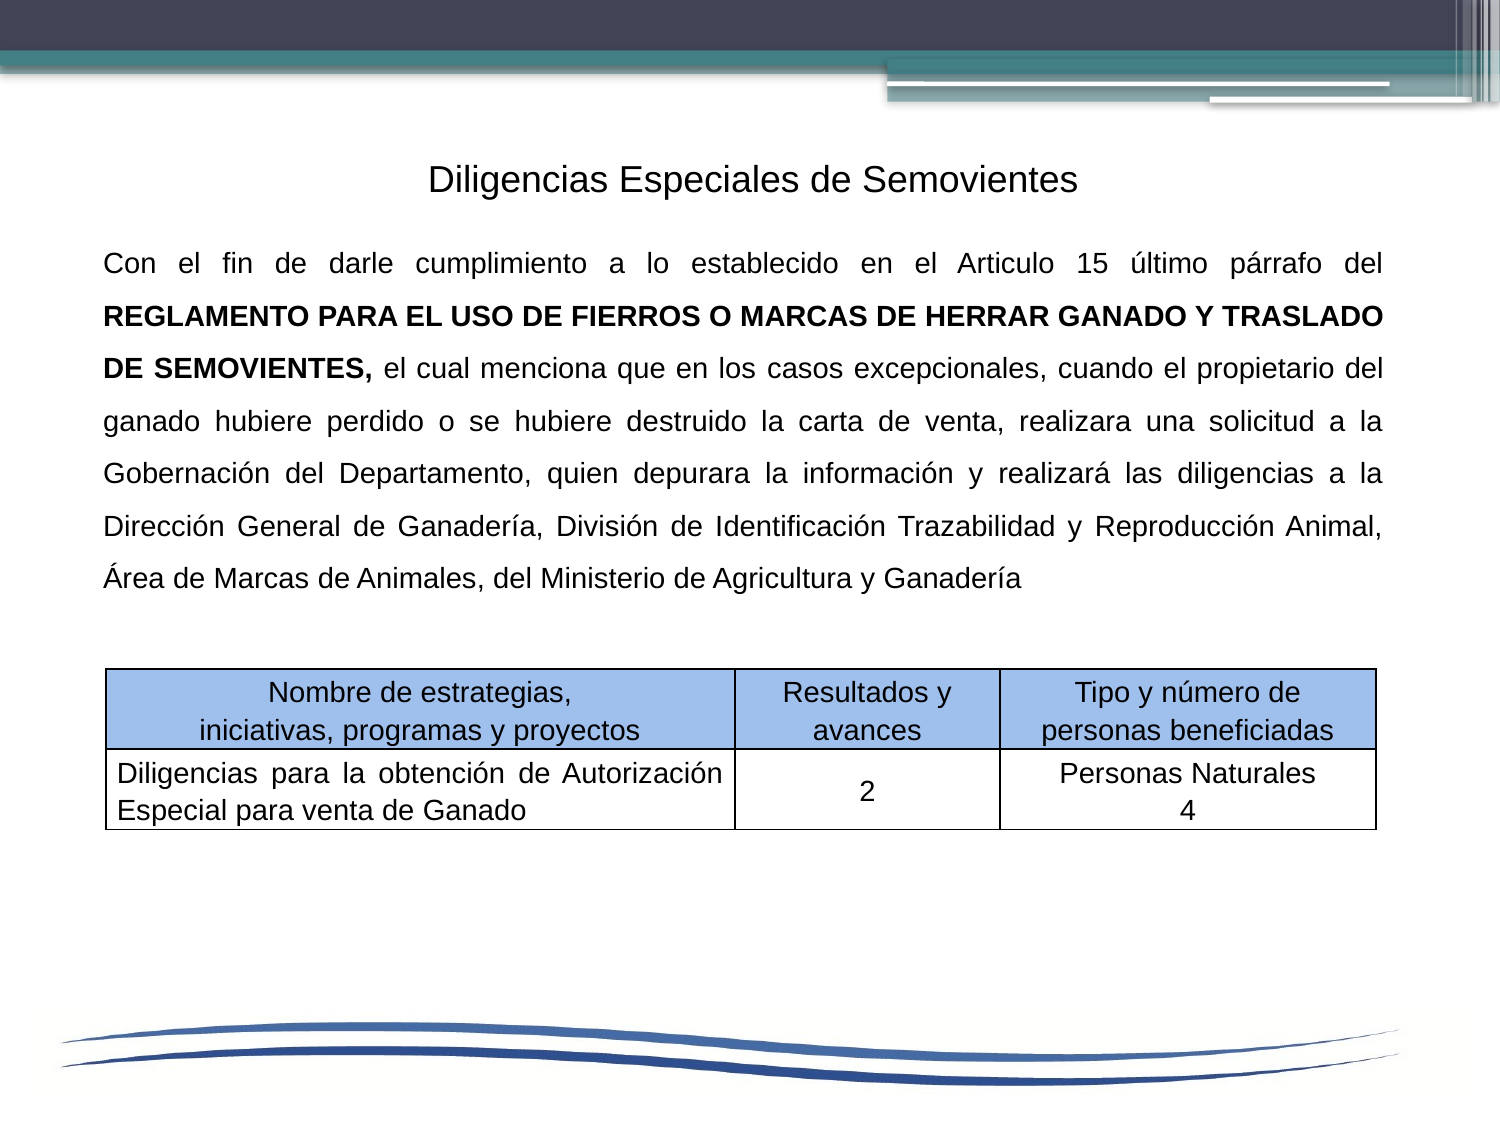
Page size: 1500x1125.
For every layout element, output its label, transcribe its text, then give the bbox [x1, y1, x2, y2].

table_header Nombre de estrategias, iniciativas, programas y proyectos [107, 670, 734, 748]
table_header Tipo y número de personas beneficiadas [1001, 670, 1375, 748]
table_cell 2 [736, 750, 999, 829]
text_box Diligencias Especiales de Semovientes [200, 125, 1307, 192]
picture [32, 1011, 1474, 1095]
table_cell Personas Naturales 4 [1001, 750, 1375, 829]
text_box Con el fin de darle cumplimiento a lo establecido en el Articulo 15 último párrafo del REGLAMENTO PARA EL USO DE FIERROS O MARCAS DE HERRAR GANADO Y TRASLADO DE SEMOVIENTES, el cual menciona que en los casos excepcionales, cuando el propietario del ganado hubiere perdido o se hubiere destruido la carta de venta, realizara una solicitud a la Gobernación del Departamento, quien depurara la información y realizará las diligencias a la Dirección General de Ganadería, División de Identificación Trazabilidad y Reproducción Animal, Área de Marcas de Animales, del Ministerio de Agricultura y Ganadería [88, 219, 1400, 602]
table_cell Diligencias para la obtención de Autorización Especial para venta de Ganado [107, 750, 734, 829]
table_header Resultados y avances [736, 670, 999, 748]
